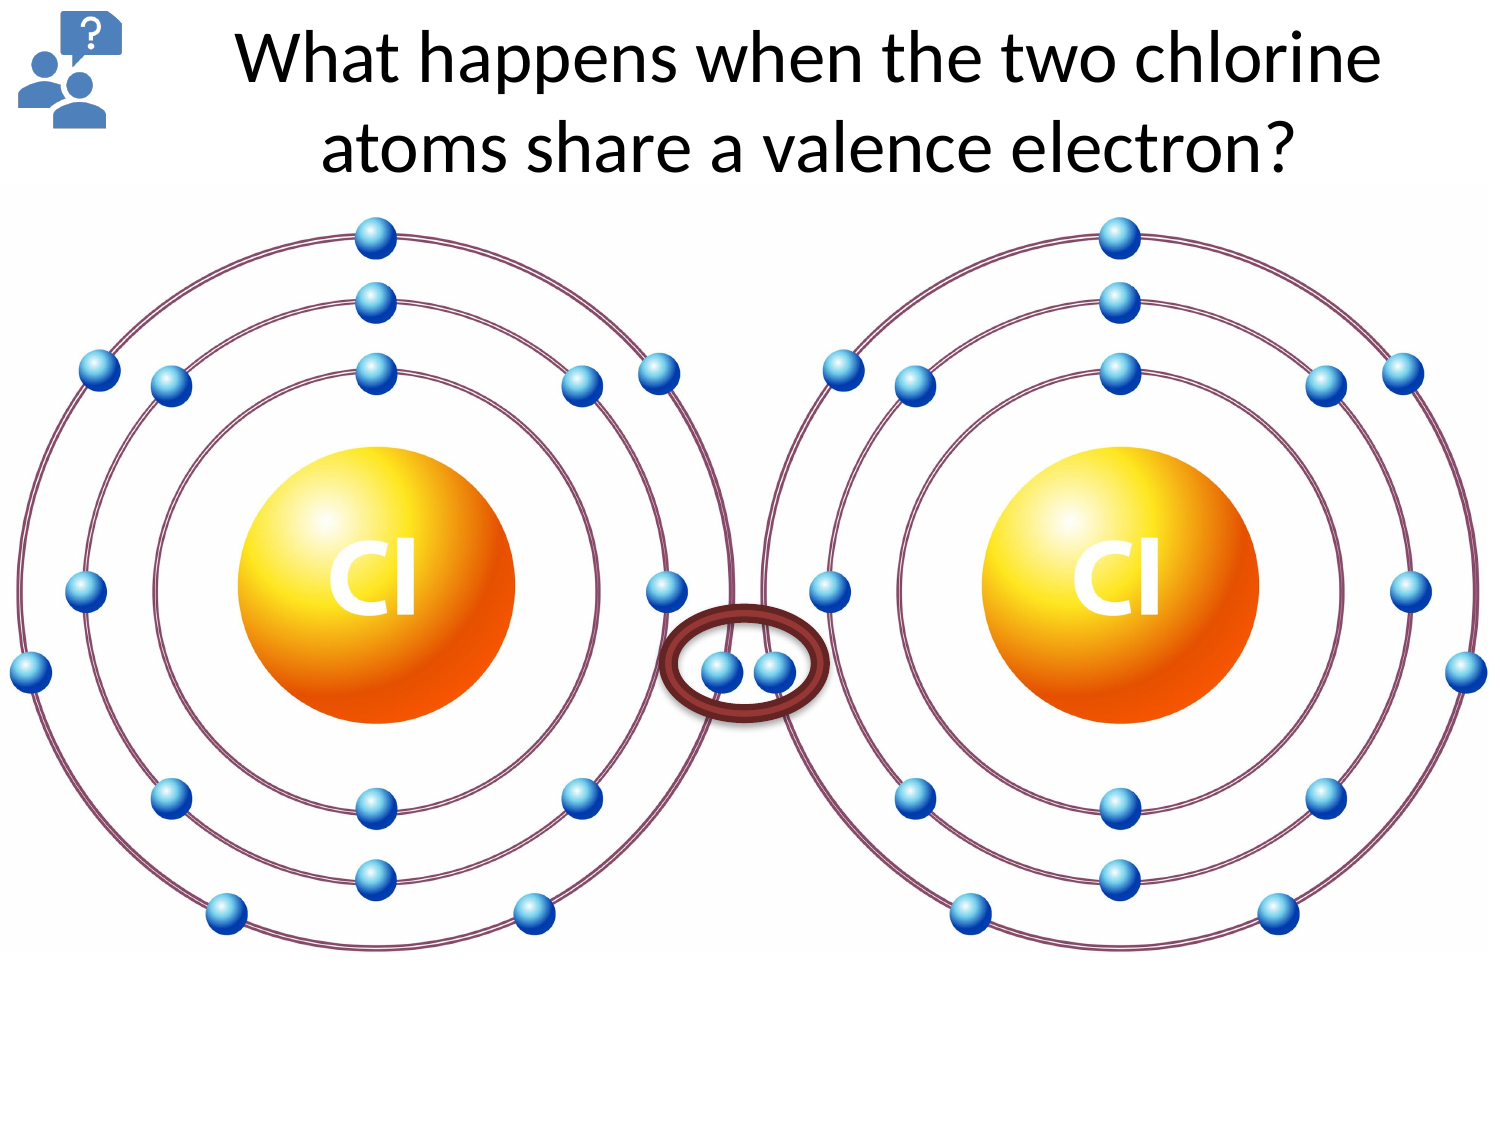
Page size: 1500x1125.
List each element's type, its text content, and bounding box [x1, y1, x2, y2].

text_box [0, 0, 140, 140]
text_box What happens when the two chlorine atoms share a valence electron? [180, 0, 1439, 181]
picture [0, 182, 1489, 955]
